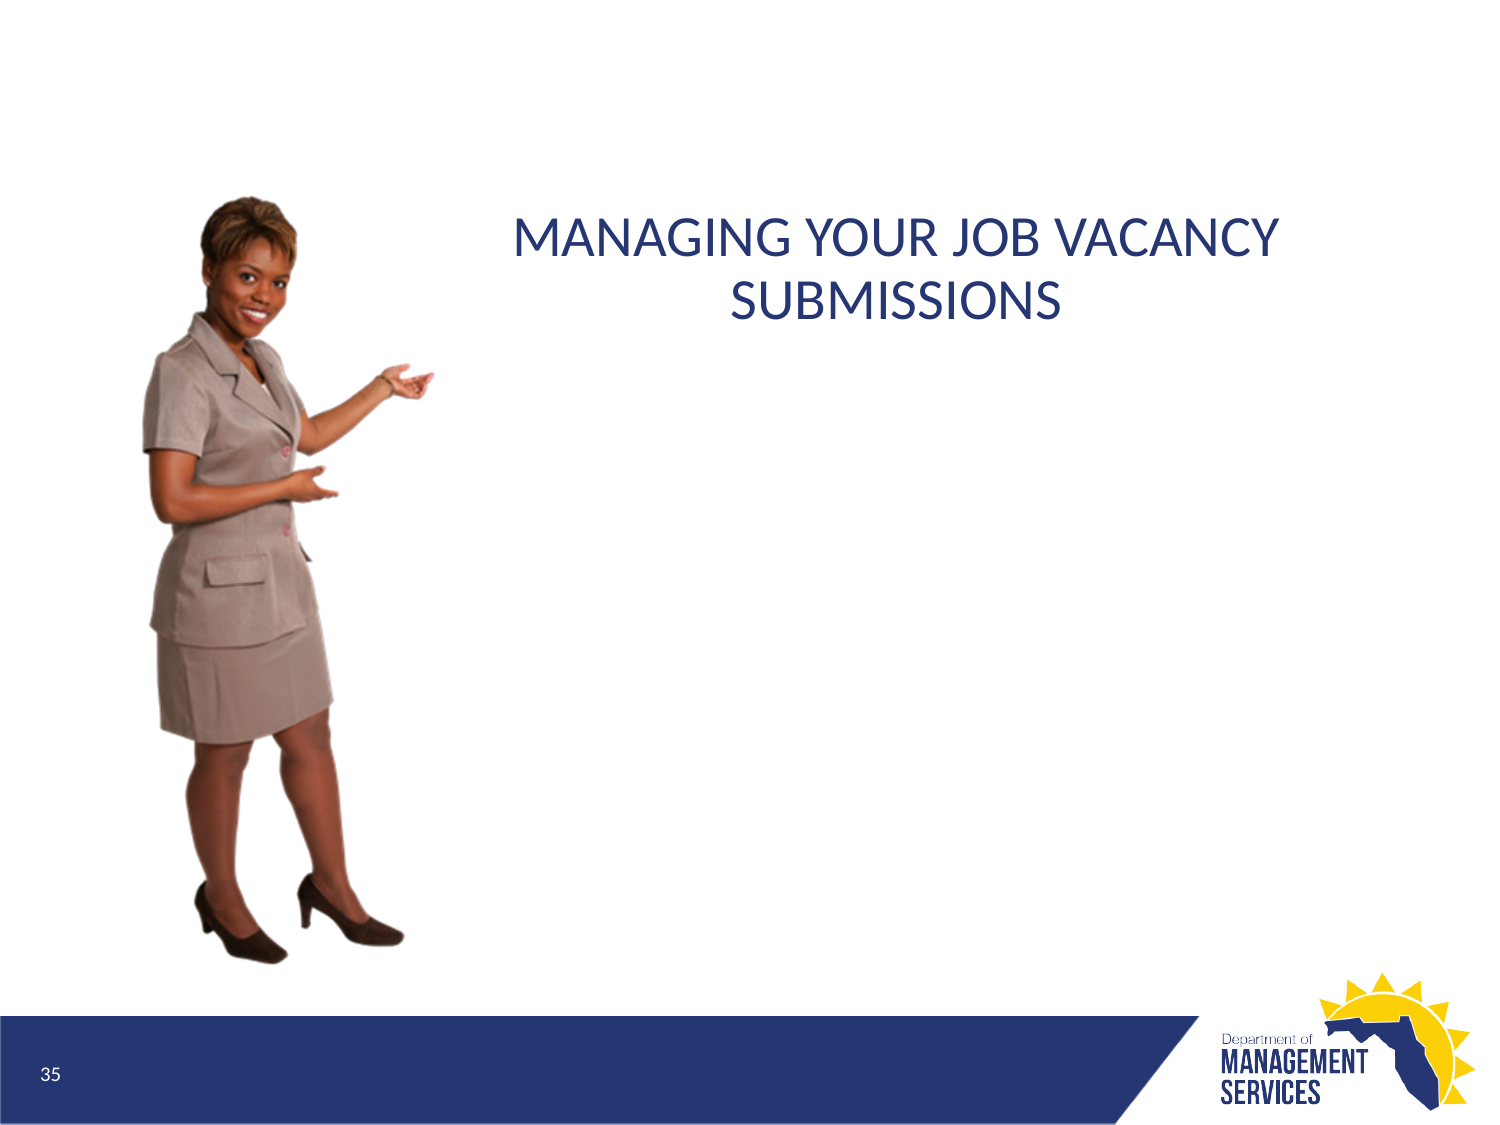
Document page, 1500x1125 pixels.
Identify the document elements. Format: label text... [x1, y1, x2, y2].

title MANAGING YOUR JOB VACANCY SUBMISSIONS [442, 202, 1435, 337]
slide_number 35 [25, 1035, 143, 1112]
picture [142, 195, 442, 973]
picture [0, 1016, 1200, 1125]
picture [1220, 972, 1476, 1112]
